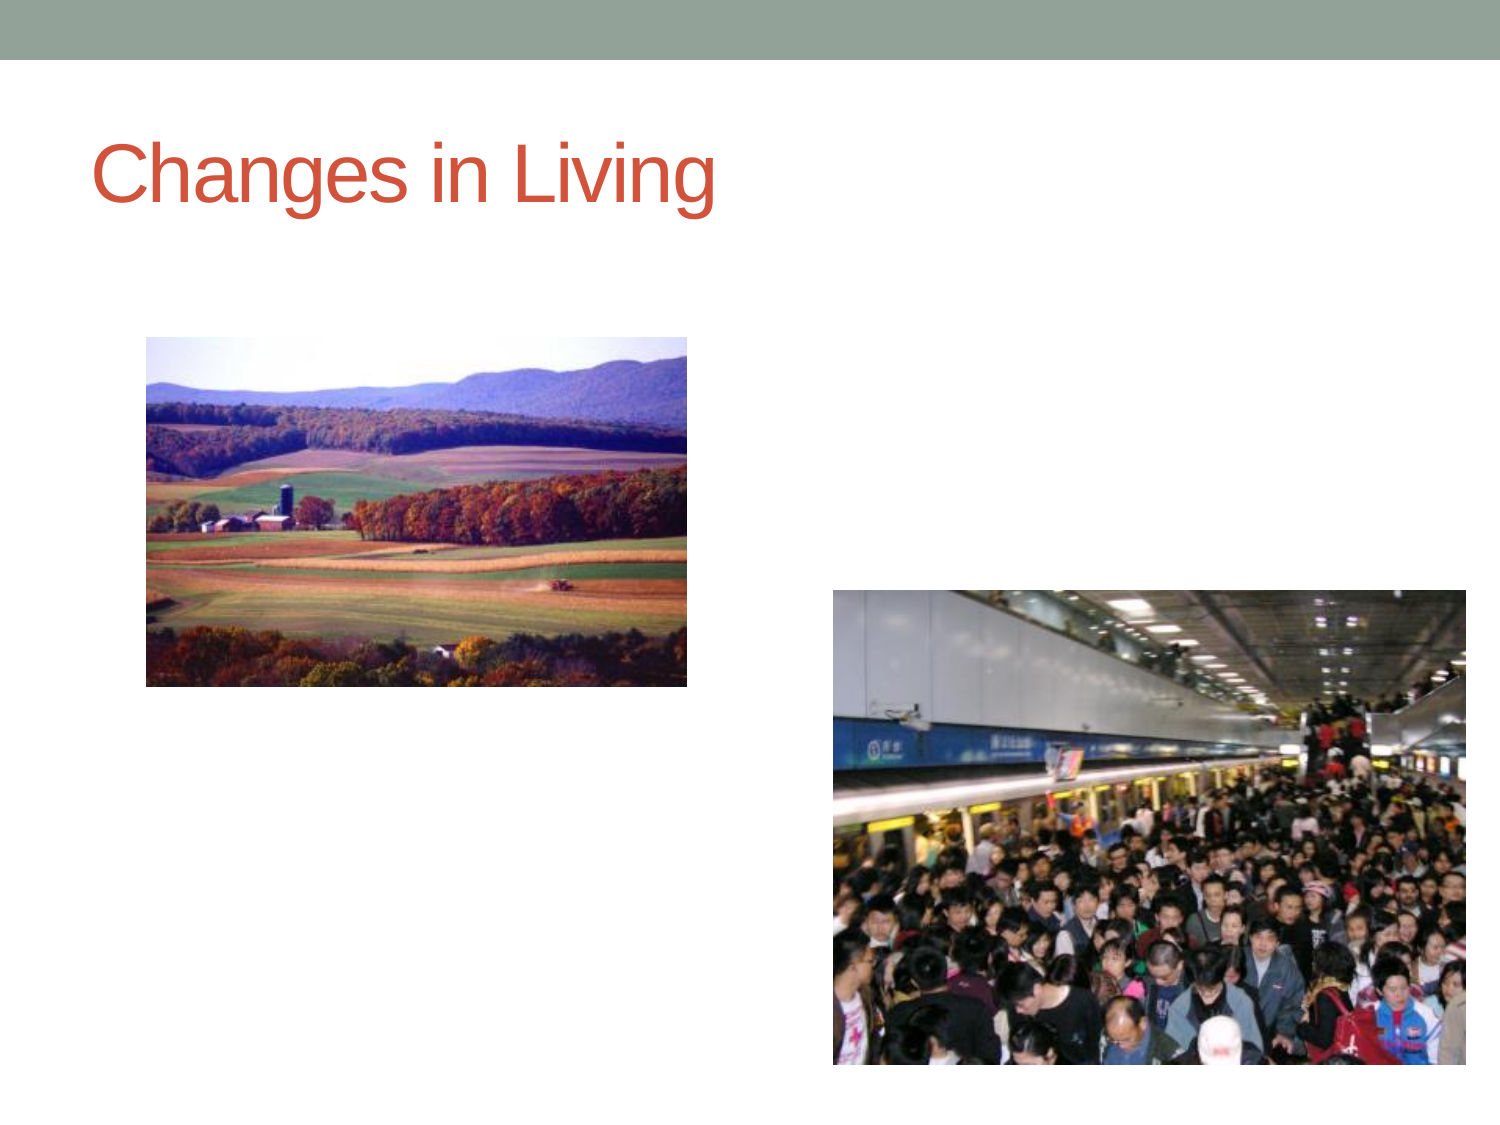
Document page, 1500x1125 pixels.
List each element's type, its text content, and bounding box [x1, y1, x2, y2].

picture [833, 590, 1467, 1066]
title Changes in Living [75, 87, 1425, 250]
picture [146, 337, 687, 688]
